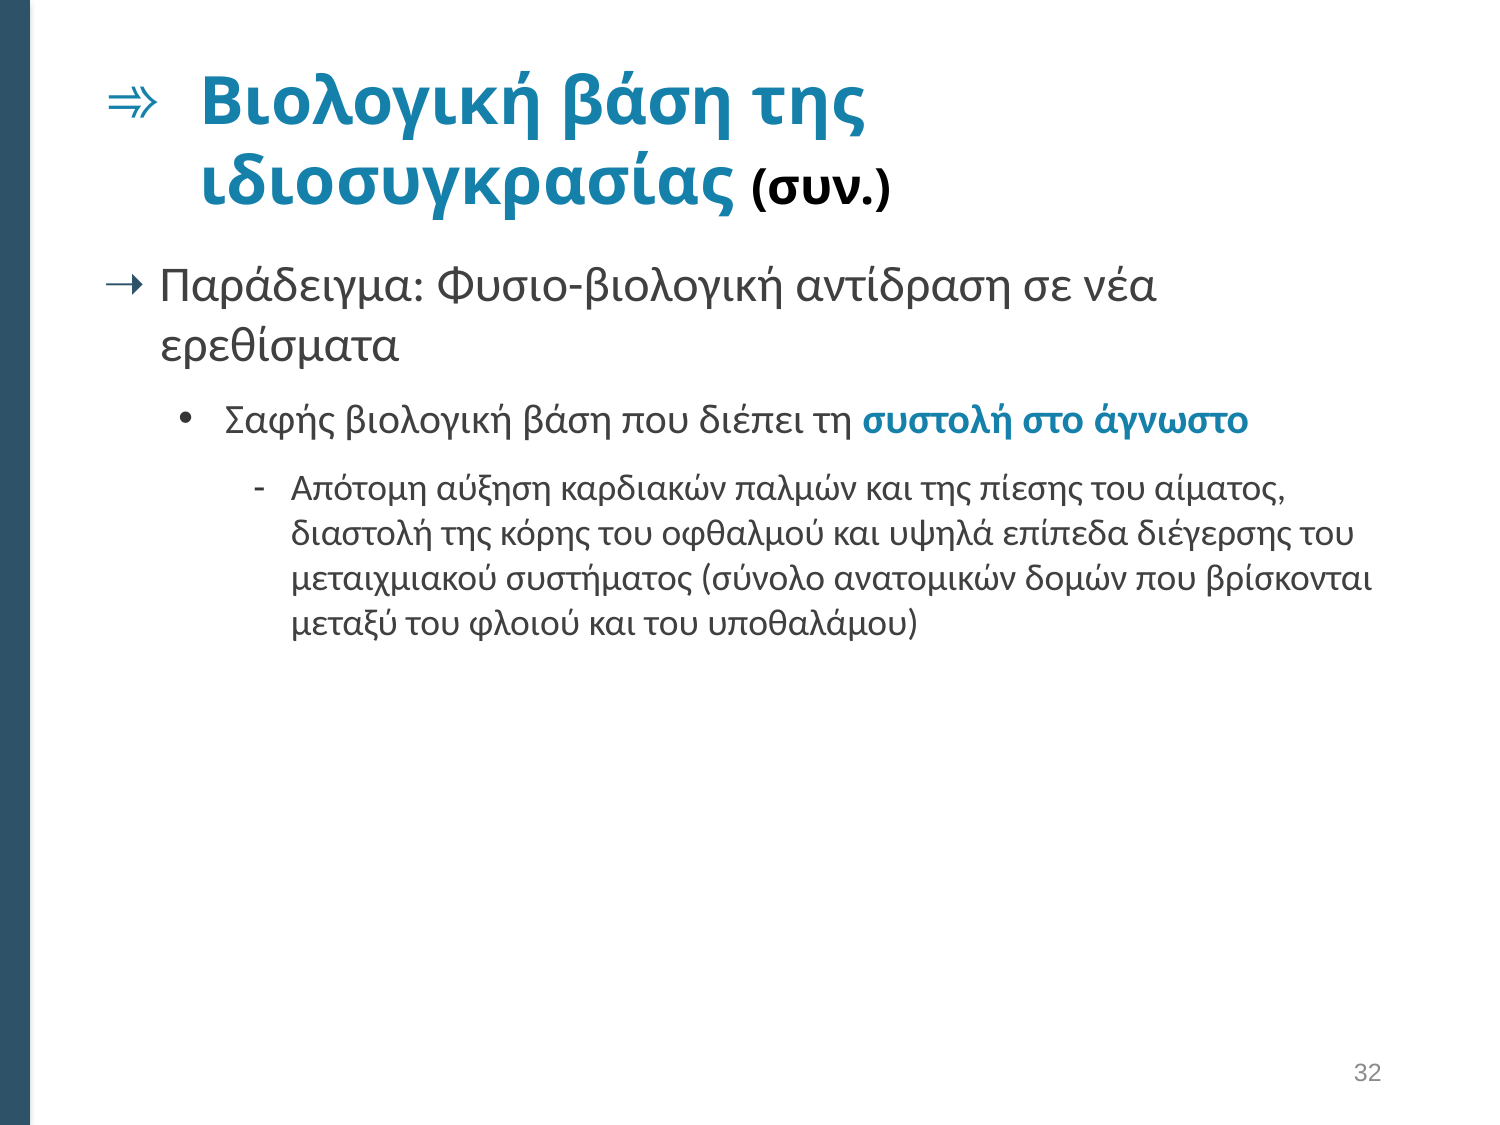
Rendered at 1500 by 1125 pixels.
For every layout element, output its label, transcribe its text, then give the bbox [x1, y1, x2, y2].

slide_number 32 [1059, 1042, 1397, 1103]
title Βιολογική βάση της ιδιοσυγκρασίας (συν.) [90, 50, 1402, 197]
list Παράδειγμα: Φυσιο-βιολογική αντίδραση σε νέα ερεθίσματα Σαφής βιολογική βάση που διέπει τη συστολή στο άγνωστο Απότομη αύξηση καρδιακών παλμών και της πίεσης του αίματος, διαστολή της κόρης του οφθαλμού και υψηλά επίπεδα διέγερσης του μεταιχμιακού συστήματος (σύνολο ανατομικών δομών που βρίσκονται μεταξύ του φλοιού και του υποθαλάμου) [88, 243, 1400, 1024]
